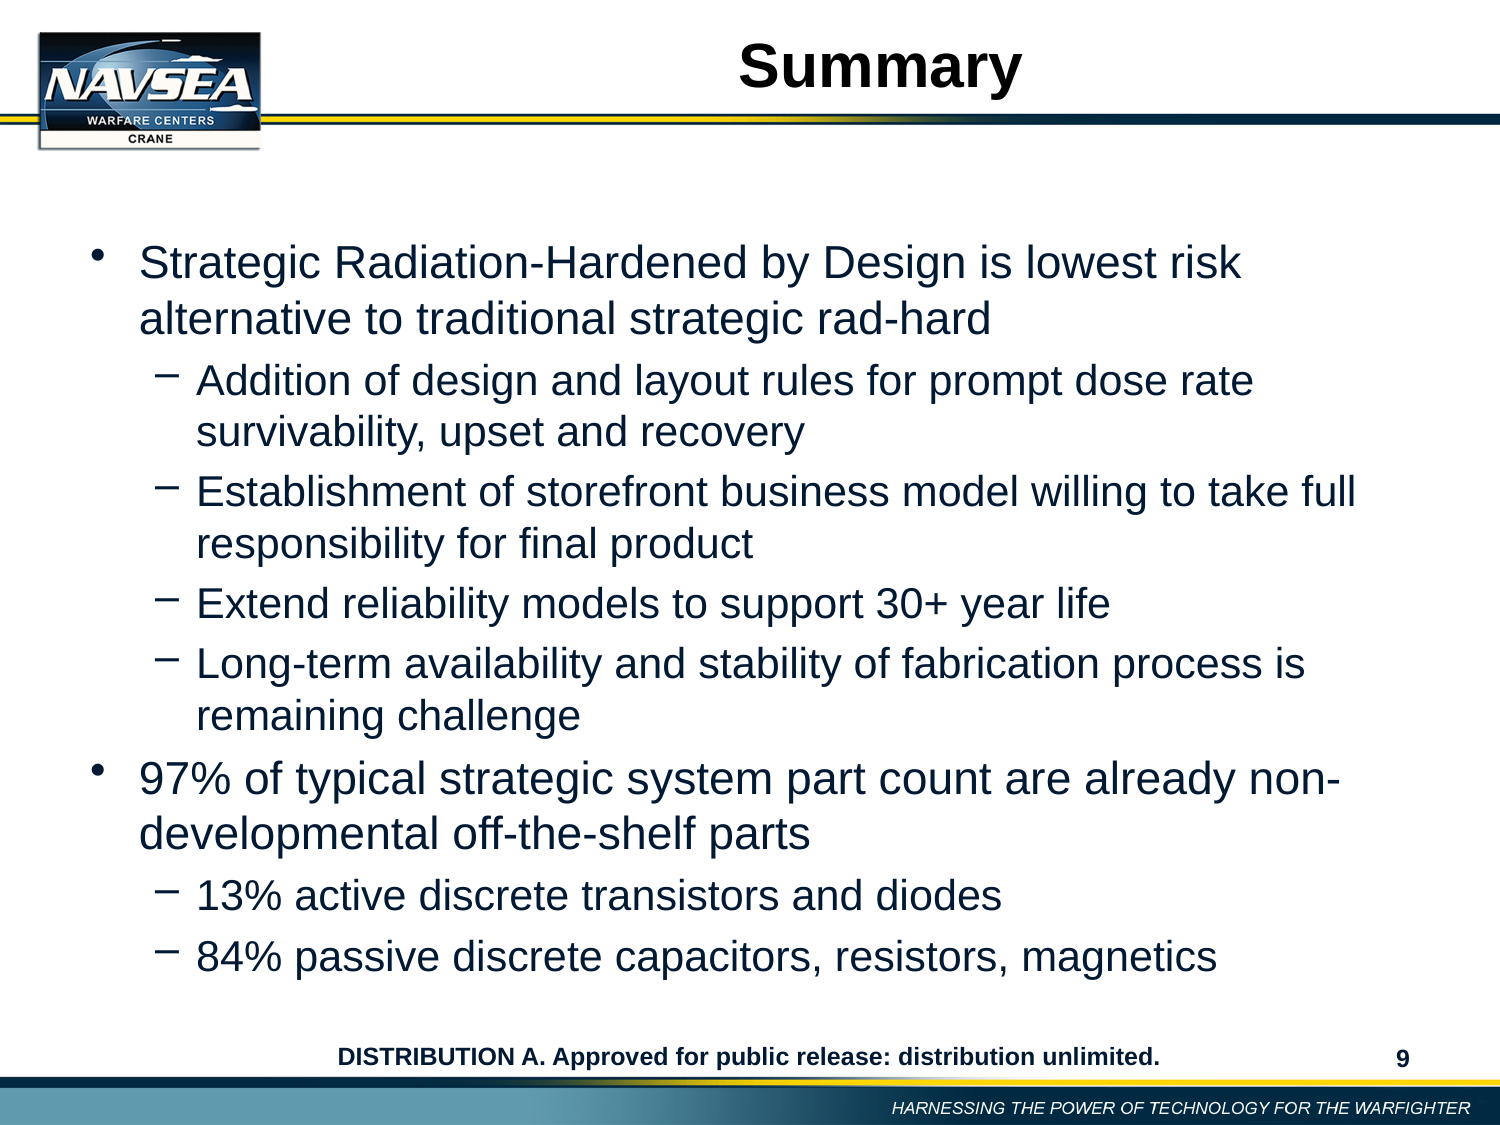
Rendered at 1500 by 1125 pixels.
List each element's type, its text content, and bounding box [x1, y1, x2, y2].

title Summary [262, 0, 1500, 125]
list Strategic Radiation-Hardened by Design is lowest risk alternative to traditional strategic rad-hard Addition of design and layout rules for prompt dose rate survivability, upset and recovery Establishment of storefront business model willing to take full responsibility for final product Extend reliability models to support 30+ year life Long-term availability and stability of fabrication process is remaining challenge 97% of typical strategic system part count are already non-developmental off-the-shelf parts 13% active discrete transistors and diodes 84% passive discrete capacitors, resistors, magnetics [75, 224, 1425, 1005]
picture [0, 0, 1500, 1125]
slide_number 9 [1362, 1039, 1425, 1076]
